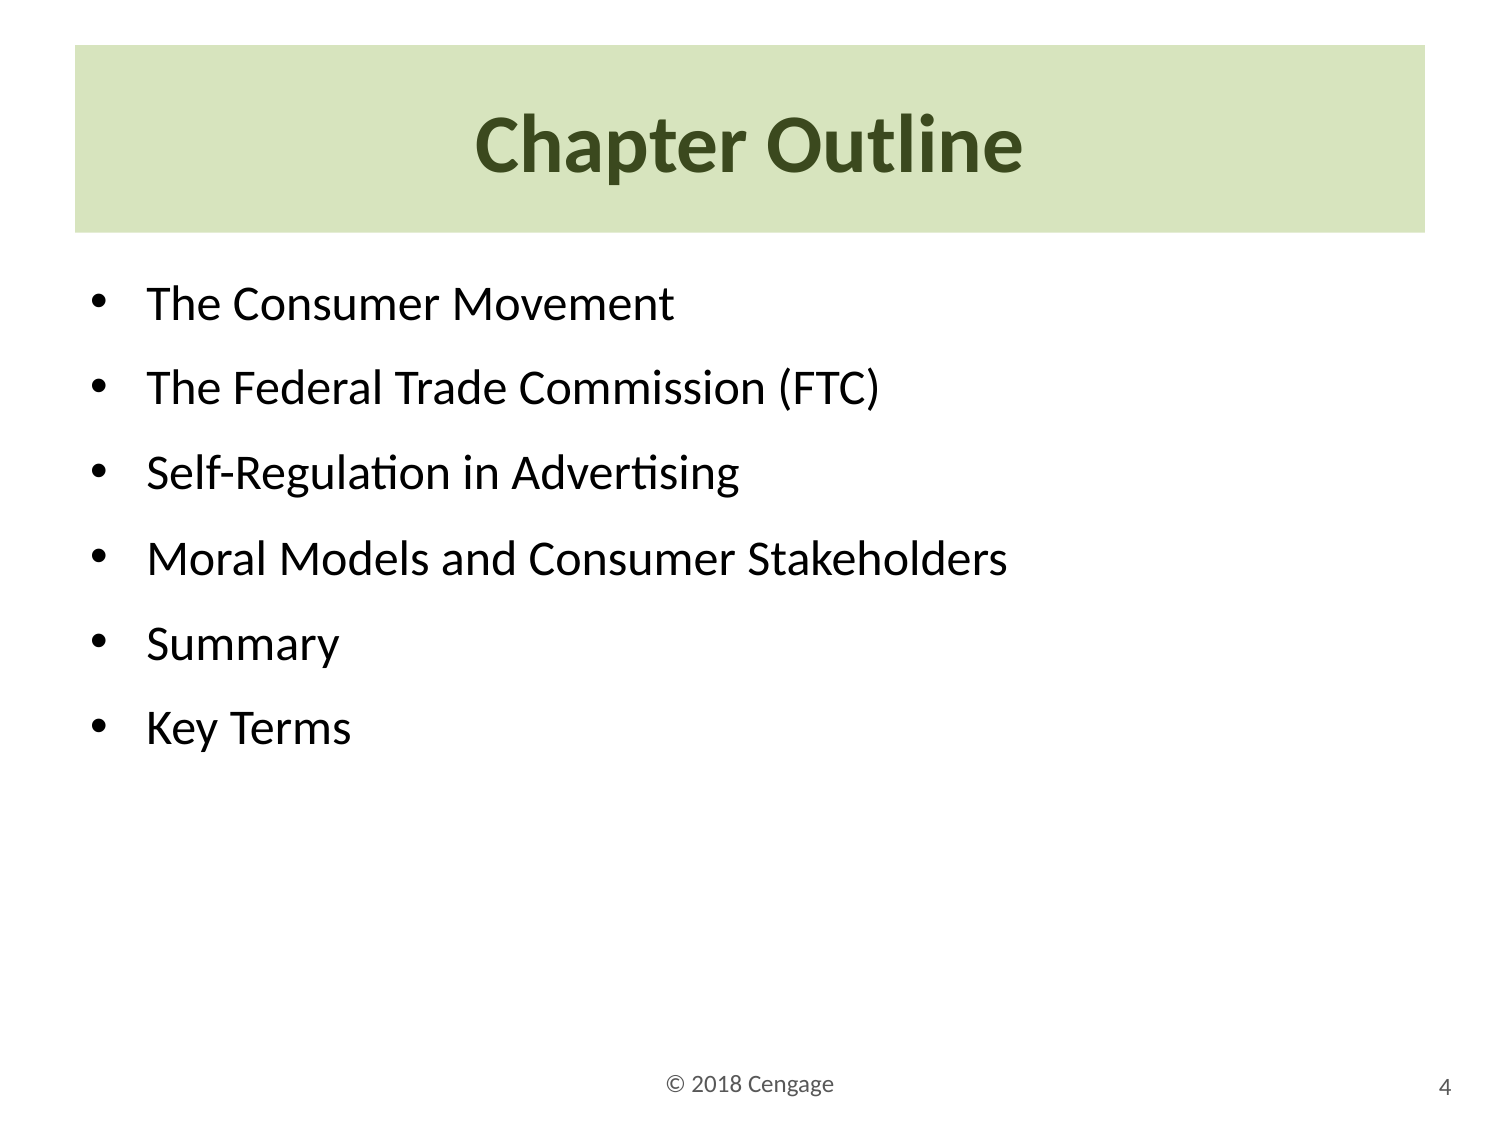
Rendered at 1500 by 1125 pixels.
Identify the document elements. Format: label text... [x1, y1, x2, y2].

title Chapter Outline [75, 45, 1425, 233]
list The Consumer Movement The Federal Trade Commission (FTC) Self-Regulation in Advertising Moral Models and Consumer Stakeholders Summary Key Terms [75, 262, 1425, 1038]
